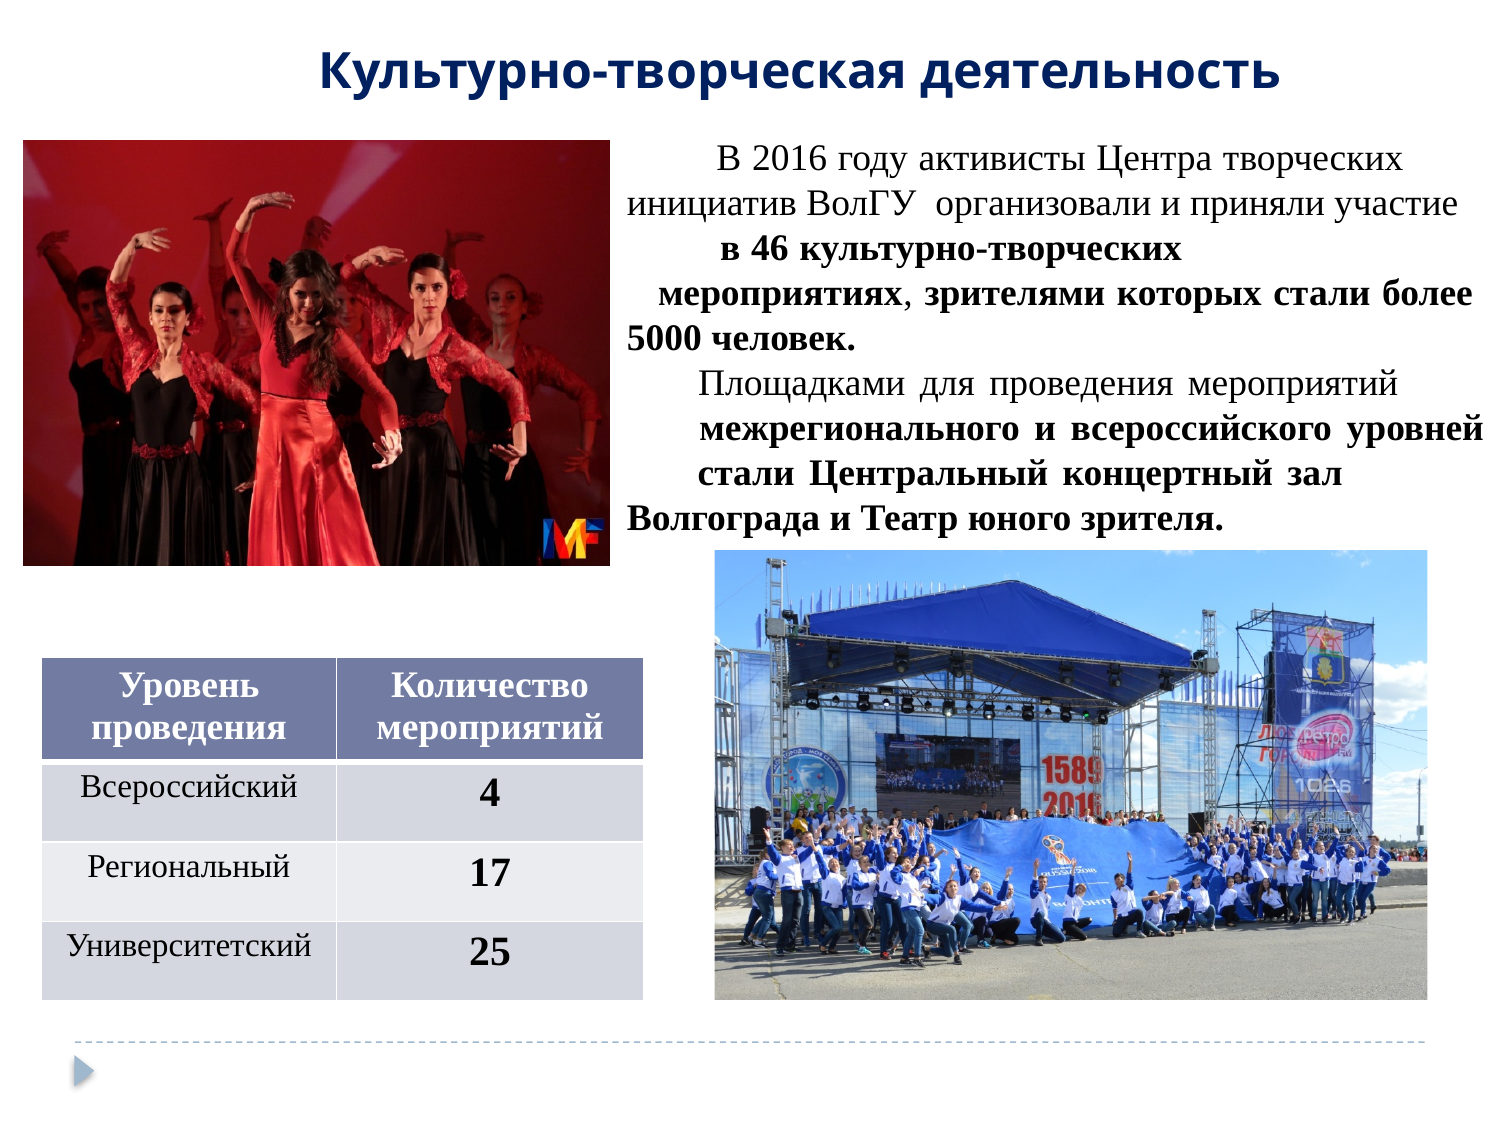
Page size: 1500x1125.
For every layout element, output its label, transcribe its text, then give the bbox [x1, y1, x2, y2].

text_box В 2016 году активисты Центра творческих инициатив ВолГУ организовали и приняли участие в 46 культурно-творческих мероприятиях, зрителями которых стали более 5000 человек. Площадками для проведения мероприятий межрегионального и всероссийского уровней стали Центральный концертный зал Волгограда и Театр юного зрителя. [29, 125, 1500, 681]
table_cell Университетский [42, 922, 336, 1000]
table_cell Всероссийский [42, 765, 336, 841]
table_cell Региональный [42, 843, 336, 921]
picture [714, 550, 1428, 1000]
table_header Количество мероприятий [337, 658, 643, 759]
table_cell 17 [337, 843, 643, 921]
picture [23, 140, 610, 567]
text_box Культурно-творческая деятельность [303, 30, 1296, 106]
table_cell 4 [337, 765, 643, 841]
table_header Уровень проведения [42, 658, 336, 759]
table_cell 25 [337, 922, 643, 1000]
